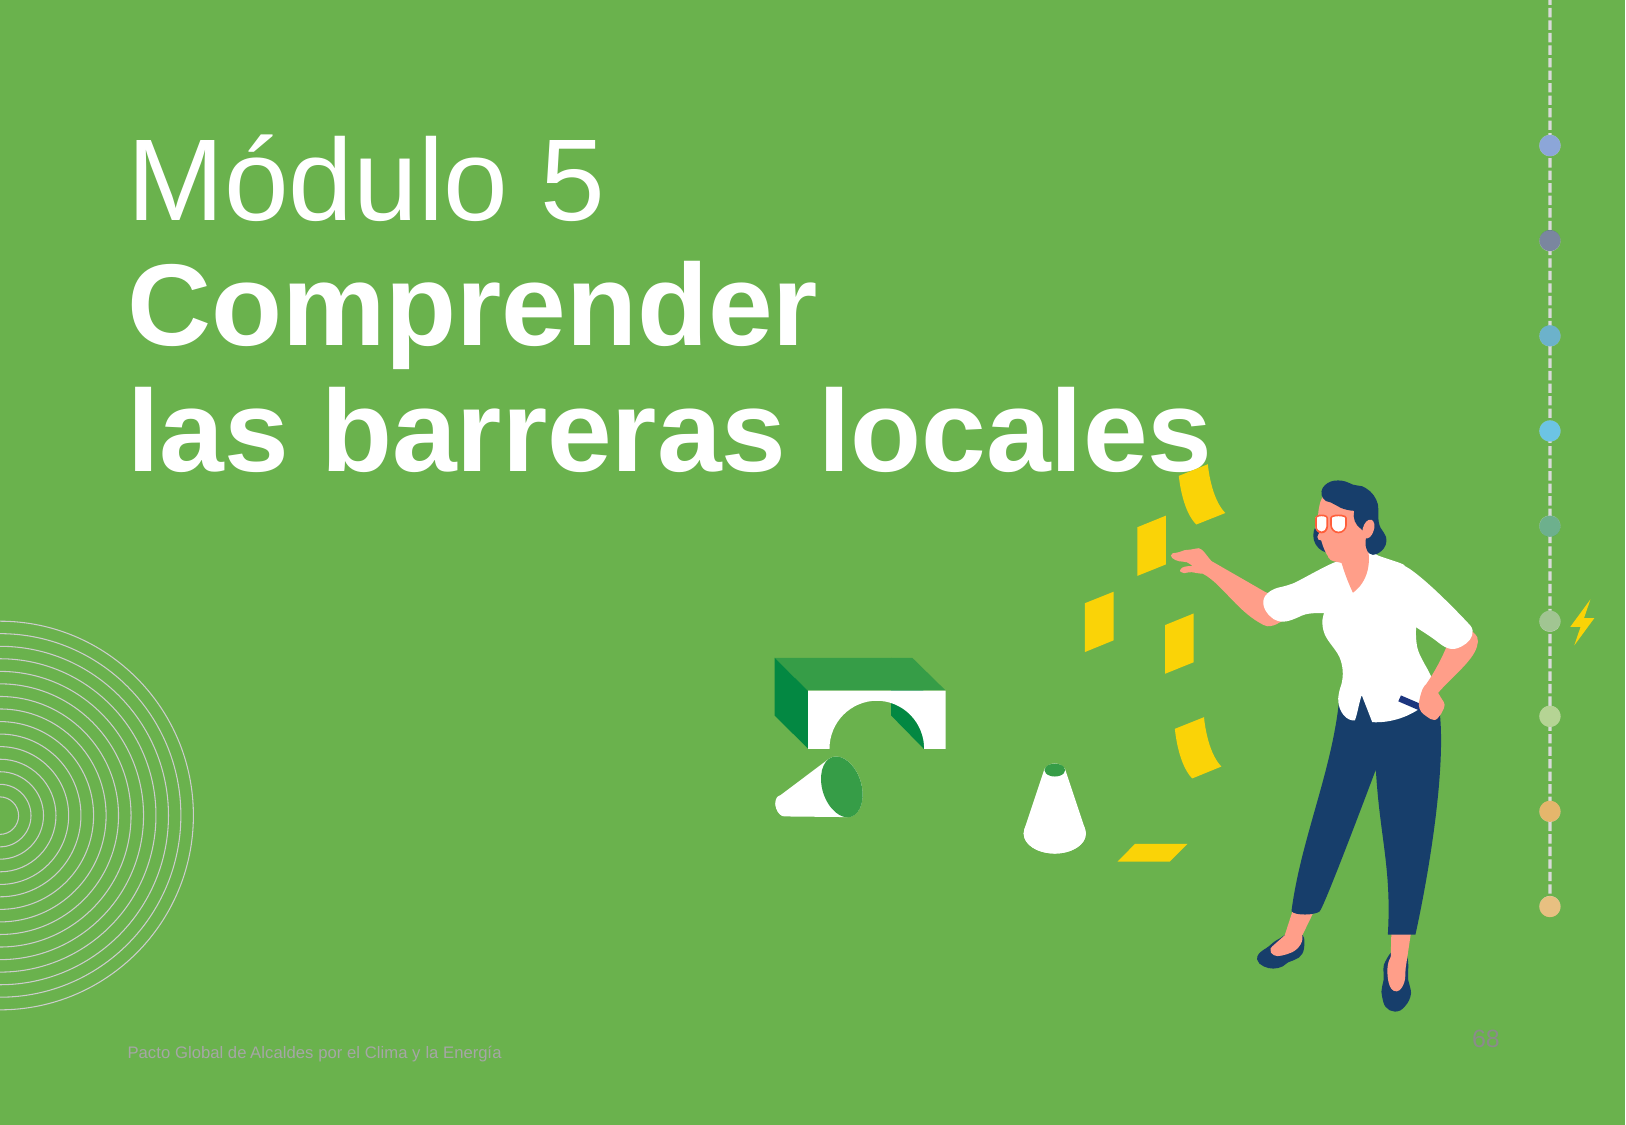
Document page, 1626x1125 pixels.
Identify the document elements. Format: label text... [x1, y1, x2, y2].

text_box [1538, 799, 1562, 823]
text_box [1538, 133, 1562, 158]
slide_number 68 [1437, 1014, 1516, 1075]
text_box [1538, 704, 1562, 728]
text_box [1538, 514, 1562, 538]
text_box [1538, 895, 1562, 919]
text_box [1538, 228, 1562, 253]
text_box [774, 464, 1479, 1014]
text_box [1538, 419, 1562, 443]
text_box [1538, 609, 1562, 633]
text_box [1538, 324, 1562, 348]
title Módulo 5 Comprender las barreras locales [112, 112, 1413, 505]
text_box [1570, 599, 1595, 646]
